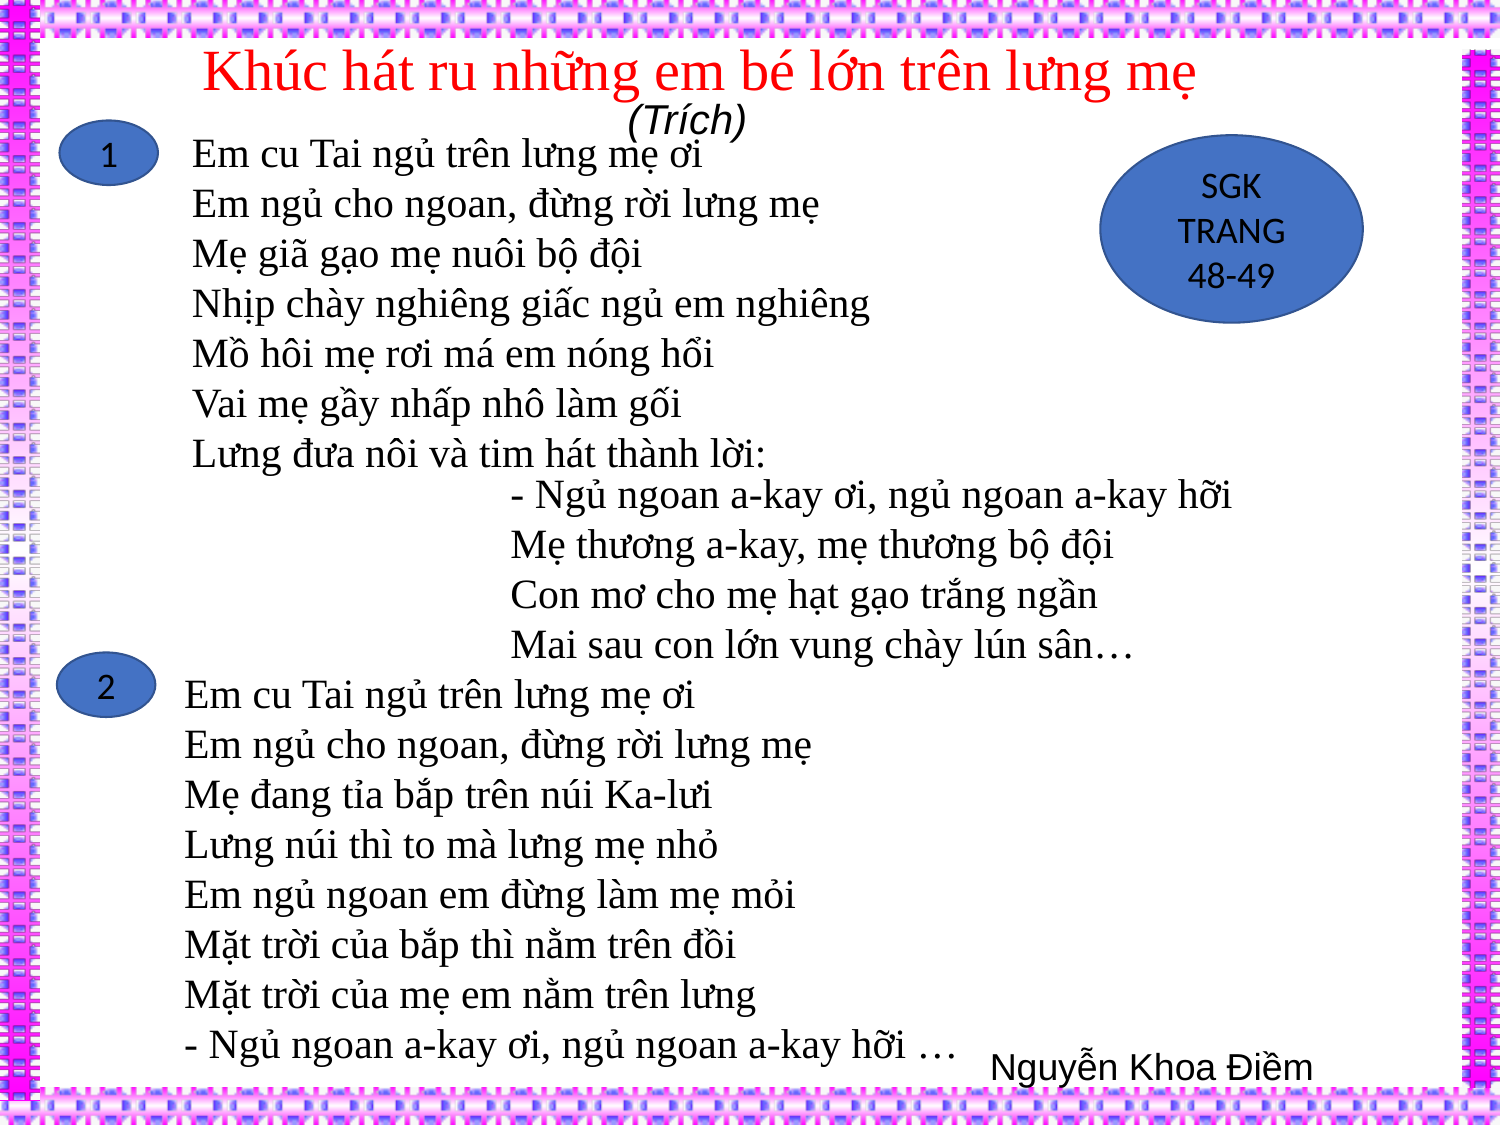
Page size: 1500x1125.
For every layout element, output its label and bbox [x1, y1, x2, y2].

text_box [0, 0, 1500, 1125]
